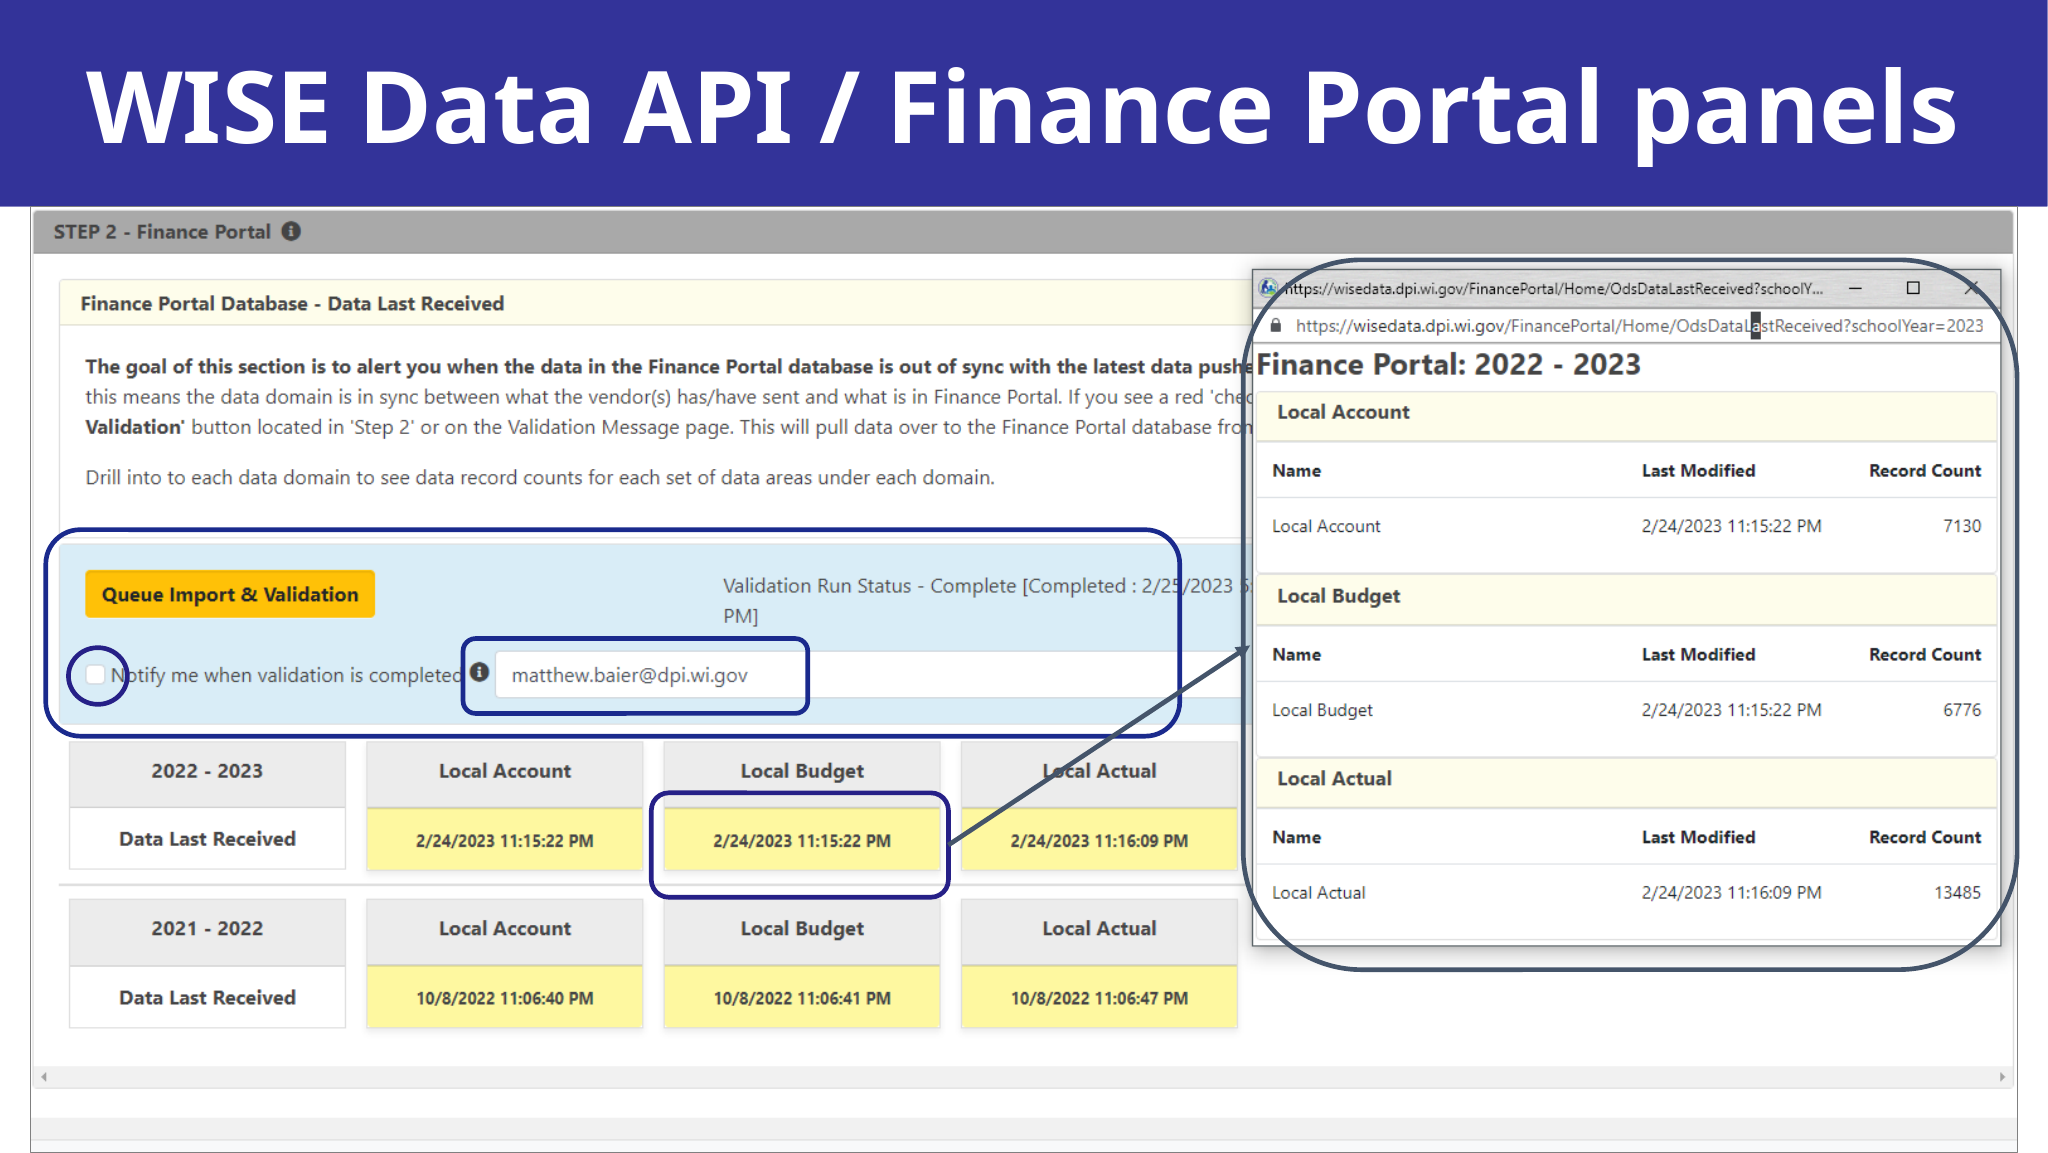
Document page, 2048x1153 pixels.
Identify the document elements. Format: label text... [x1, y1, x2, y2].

title WISE Data API / Finance Portal panels [0, 0, 2048, 207]
picture [29, 206, 2018, 1153]
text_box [650, 259, 2018, 970]
